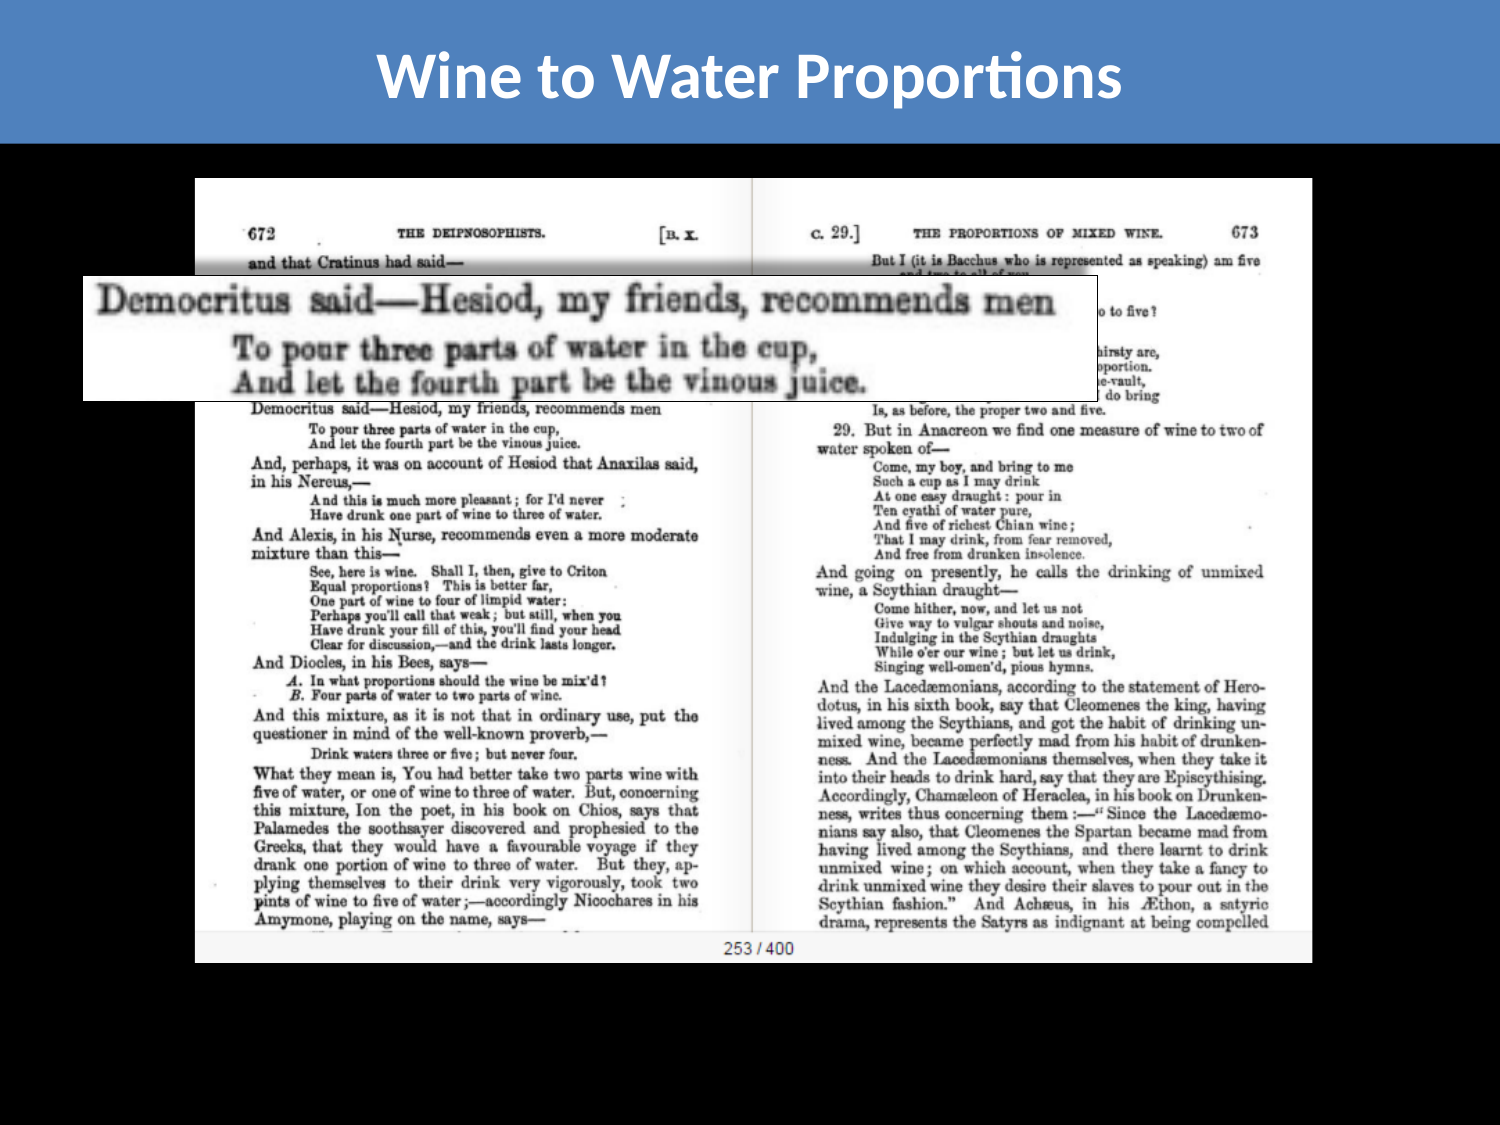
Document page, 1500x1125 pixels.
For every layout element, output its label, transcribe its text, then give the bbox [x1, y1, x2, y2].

picture [82, 178, 1313, 963]
text_box Wine to Water Proportions [0, 0, 1500, 146]
